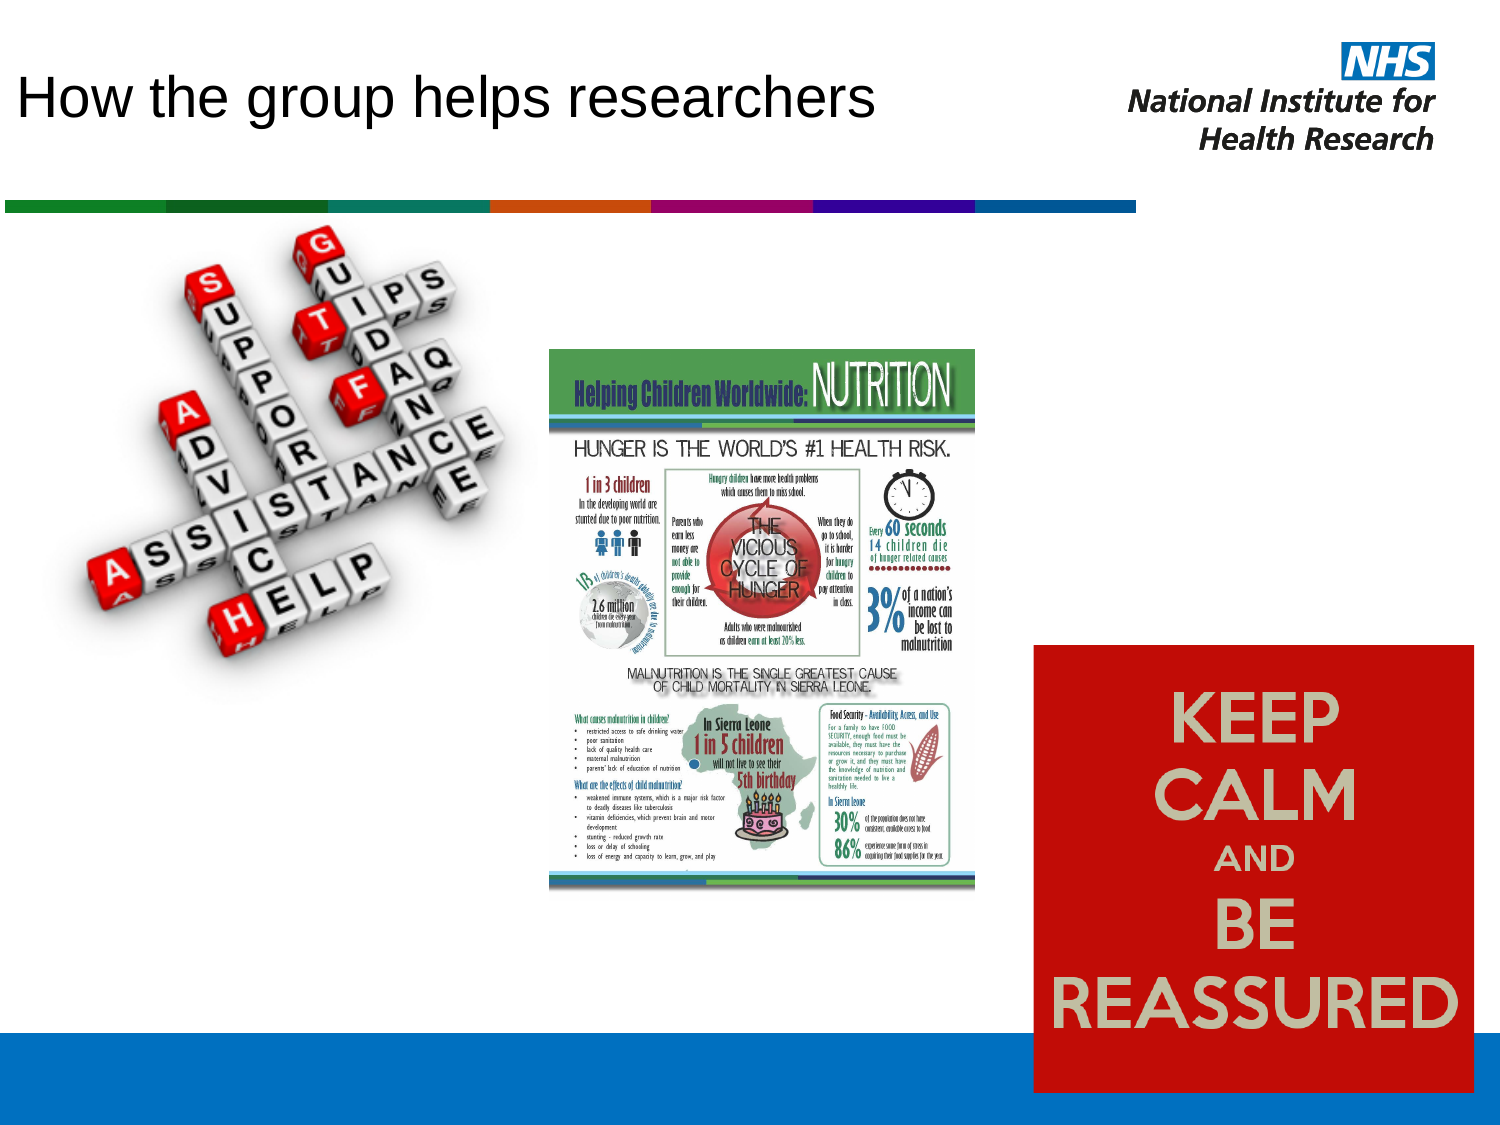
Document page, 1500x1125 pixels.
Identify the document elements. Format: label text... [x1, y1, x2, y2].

picture [1352, 42, 1436, 150]
picture [5, 200, 1136, 213]
picture [1033, 644, 1475, 1093]
title How the group helps researchers [1, 0, 1352, 188]
picture [41, 214, 538, 705]
picture [548, 349, 975, 901]
